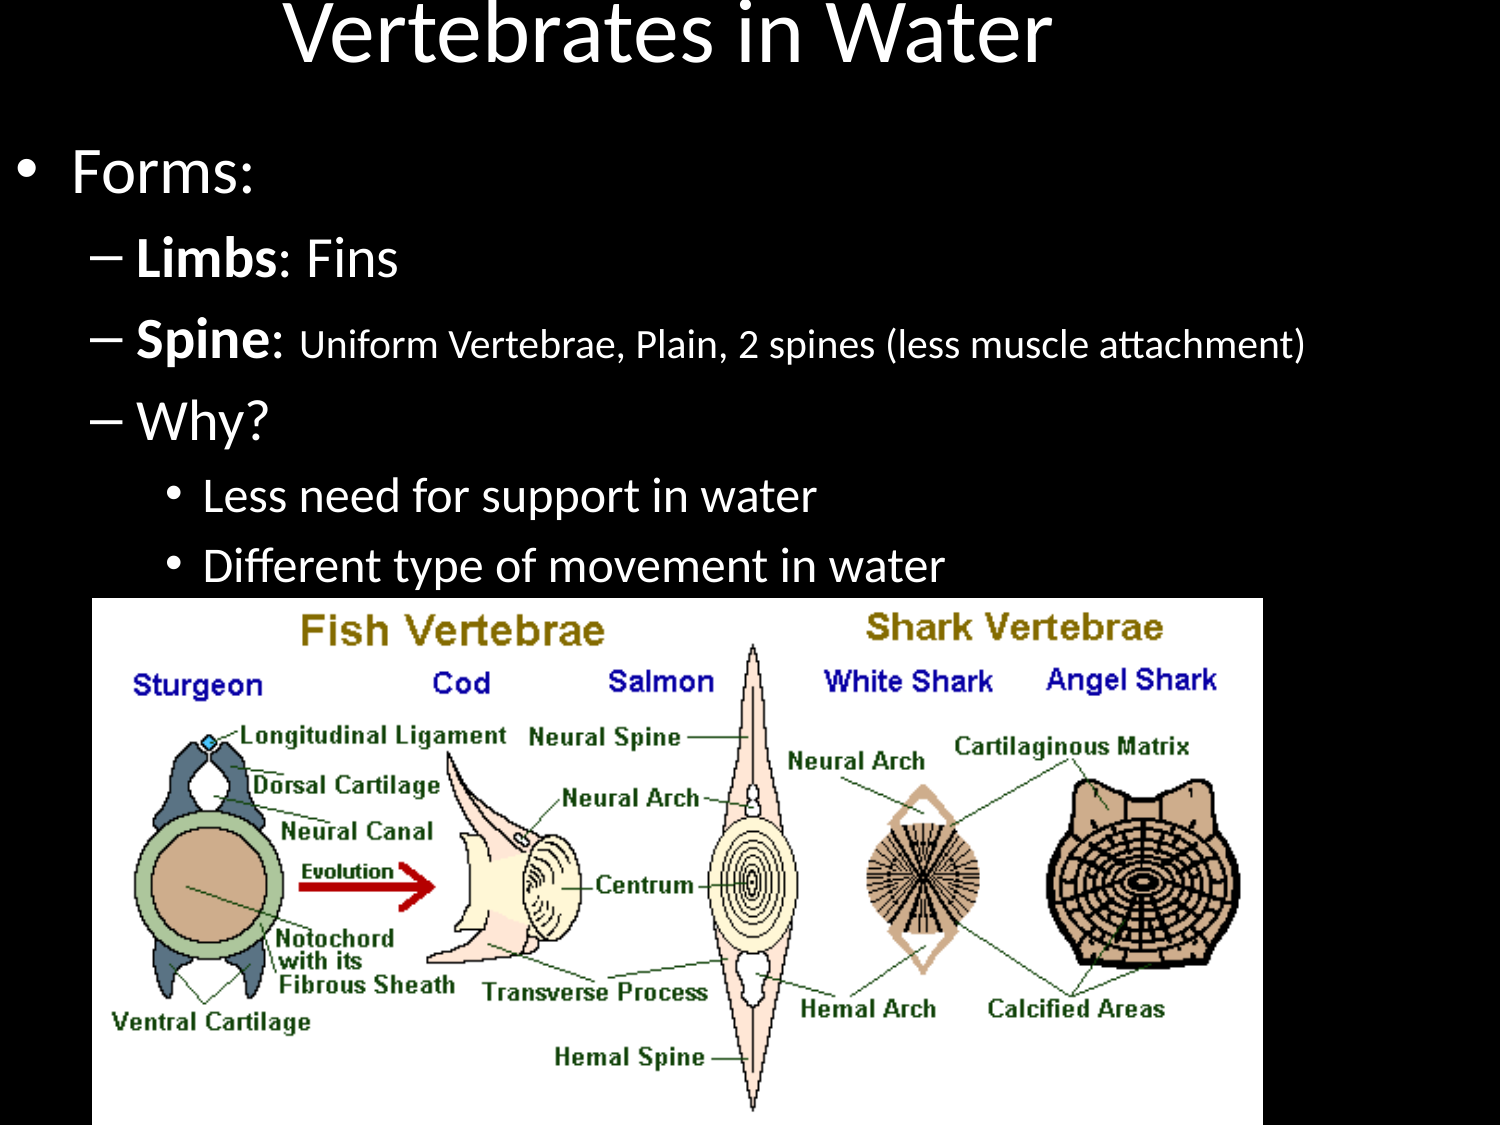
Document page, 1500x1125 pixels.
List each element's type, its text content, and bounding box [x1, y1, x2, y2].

list Forms: Limbs: Fins Spine: Uniform Vertebrae, Plain, 2 spines (less muscle attachment) Why? Less need for support in water Different type of movement in water [0, 119, 1500, 939]
title Vertebrates in Water [75, 0, 1263, 119]
picture [92, 597, 1263, 1125]
